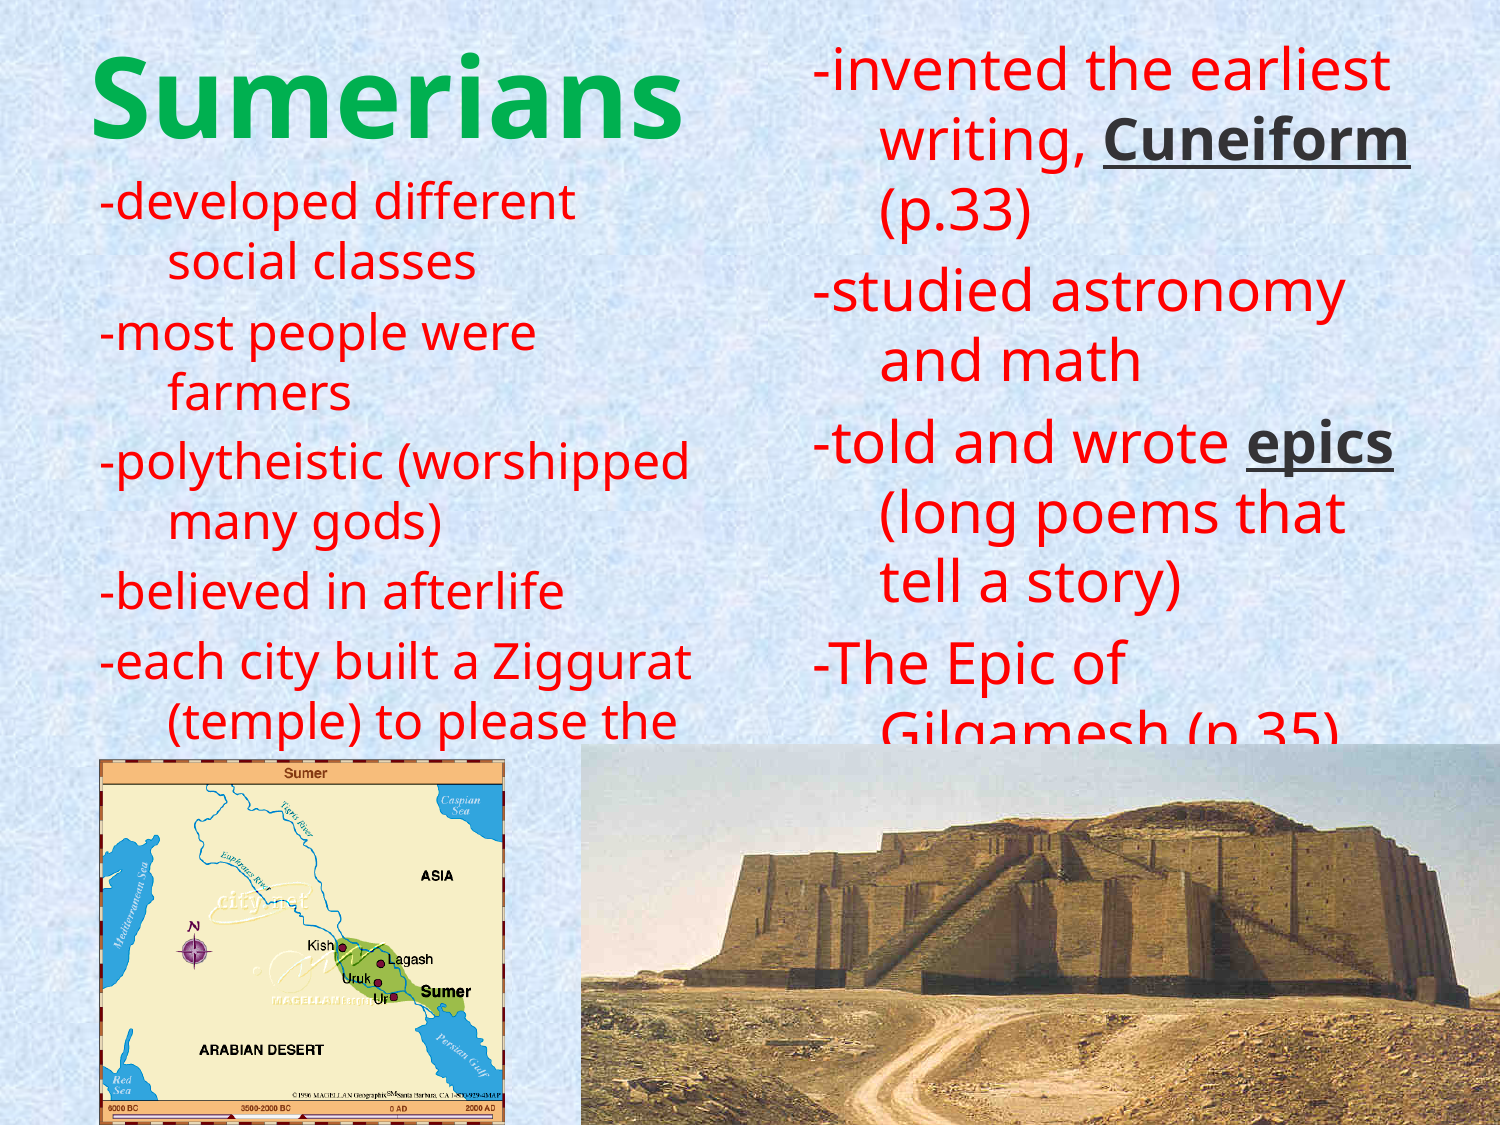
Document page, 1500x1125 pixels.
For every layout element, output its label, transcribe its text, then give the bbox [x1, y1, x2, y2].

picture [0, 0, 1500, 1125]
list -invented the earliest writing, Cuneiform (p.33) -studied astronomy and math -told and wrote epics (long poems that tell a story) -The Epic of Gilgamesh (p.35) [774, 24, 1438, 744]
title Sumerians [0, 0, 775, 188]
list -developed different social classes -most people were farmers -polytheistic (worshipped many gods) -believed in afterlife -each city built a Ziggurat (temple) to please the gods [62, 162, 726, 780]
